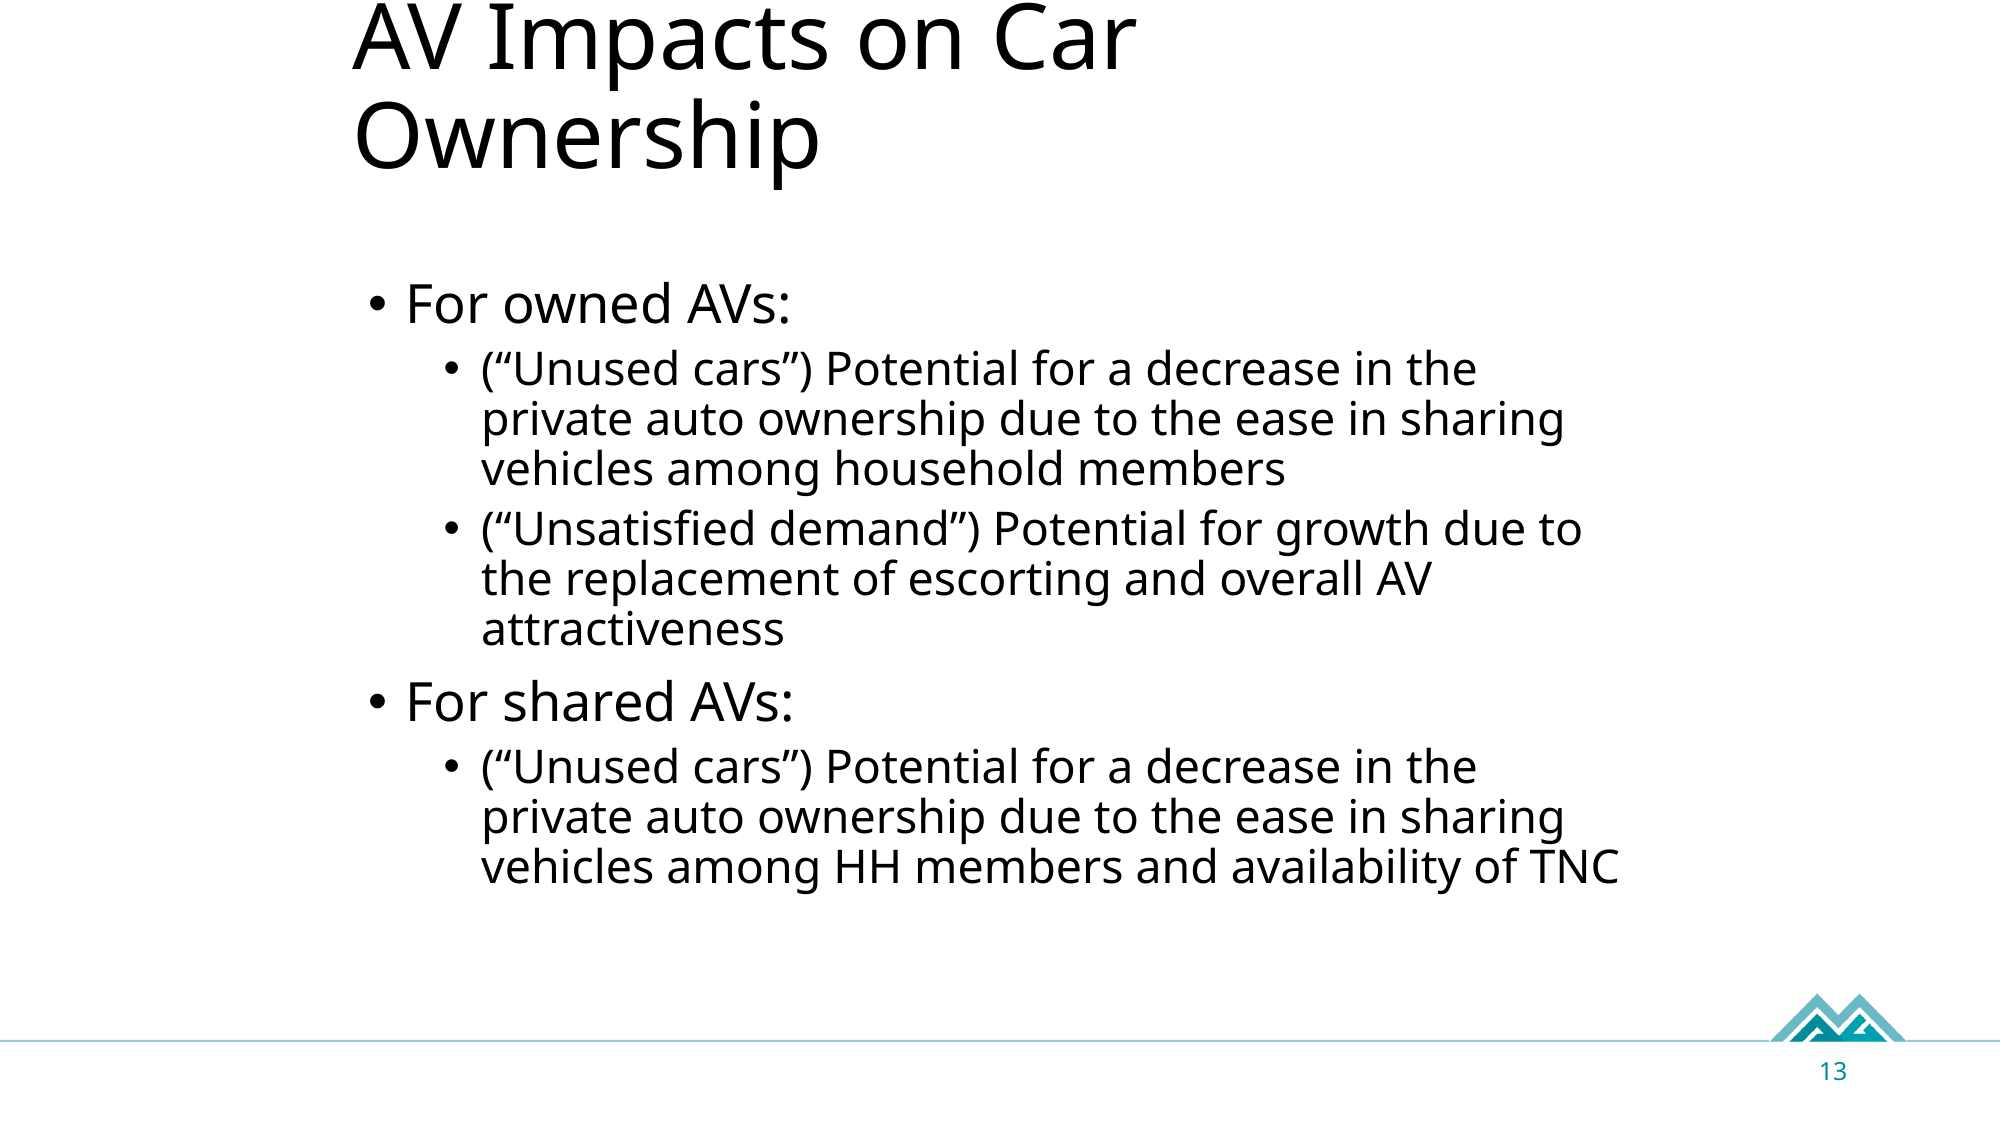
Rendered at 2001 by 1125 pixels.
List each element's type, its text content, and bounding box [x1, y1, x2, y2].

title AV Impacts on Car Ownership [337, 24, 1632, 154]
slide_number 13 [1412, 1042, 1863, 1103]
picture [1769, 993, 1907, 1043]
list For owned AVs: (“Unused cars”) Potential for a decrease in the private auto ownership due to the ease in sharing vehicles among household members (“Unsatisfied demand”) Potential for growth due to the replacement of escorting and overall AV attractiveness For shared AVs: (“Unused cars”) Potential for a decrease in the private auto ownership due to the ease in sharing vehicles among HH members and availability of TNC [353, 269, 1647, 919]
